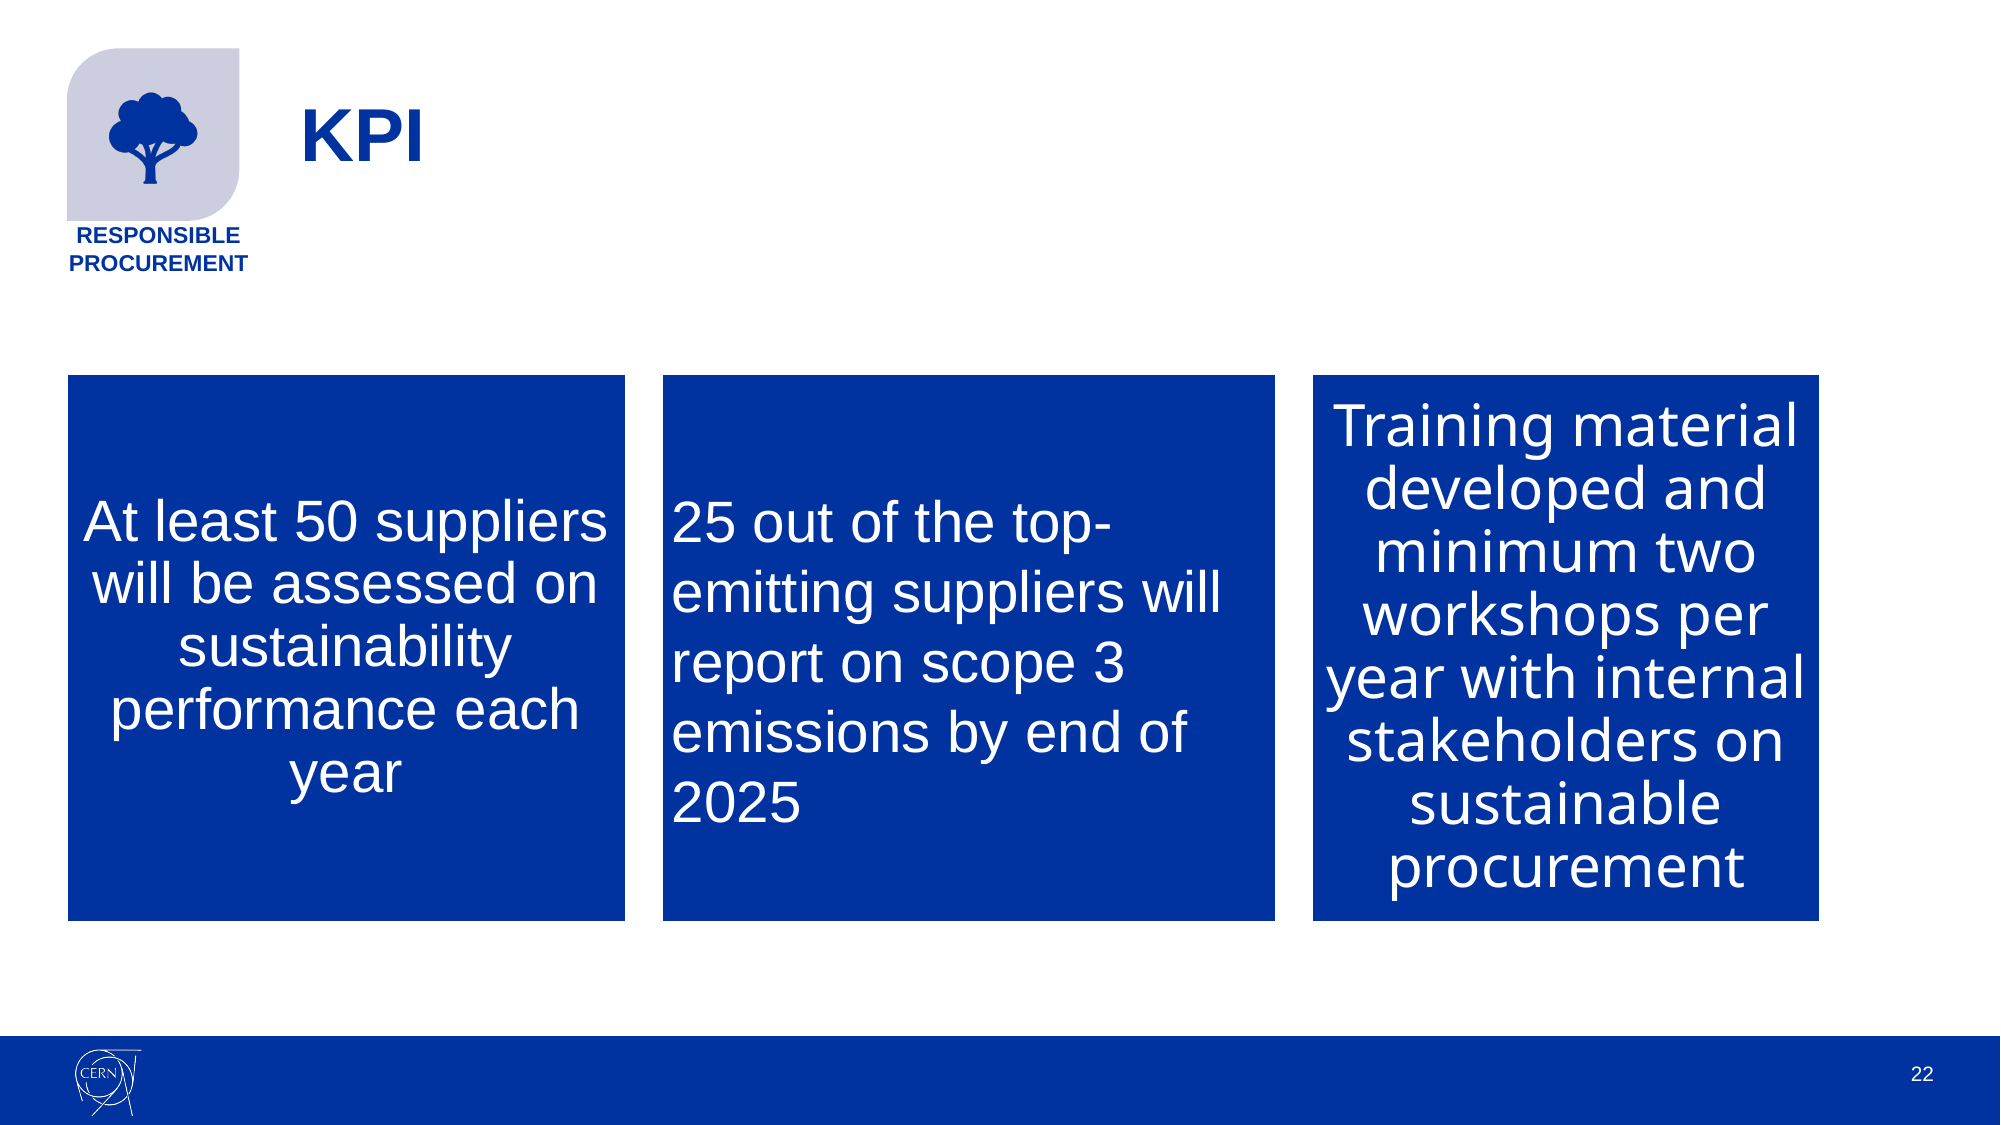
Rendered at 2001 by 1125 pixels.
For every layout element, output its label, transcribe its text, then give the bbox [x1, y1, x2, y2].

title KPI [0, 96, 1867, 272]
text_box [66, 374, 626, 923]
picture [102, 86, 205, 189]
text_box [67, 48, 240, 96]
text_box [1312, 374, 1820, 923]
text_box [67, 220, 250, 259]
slide_number 22 [1822, 1042, 1934, 1103]
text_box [662, 374, 1276, 933]
